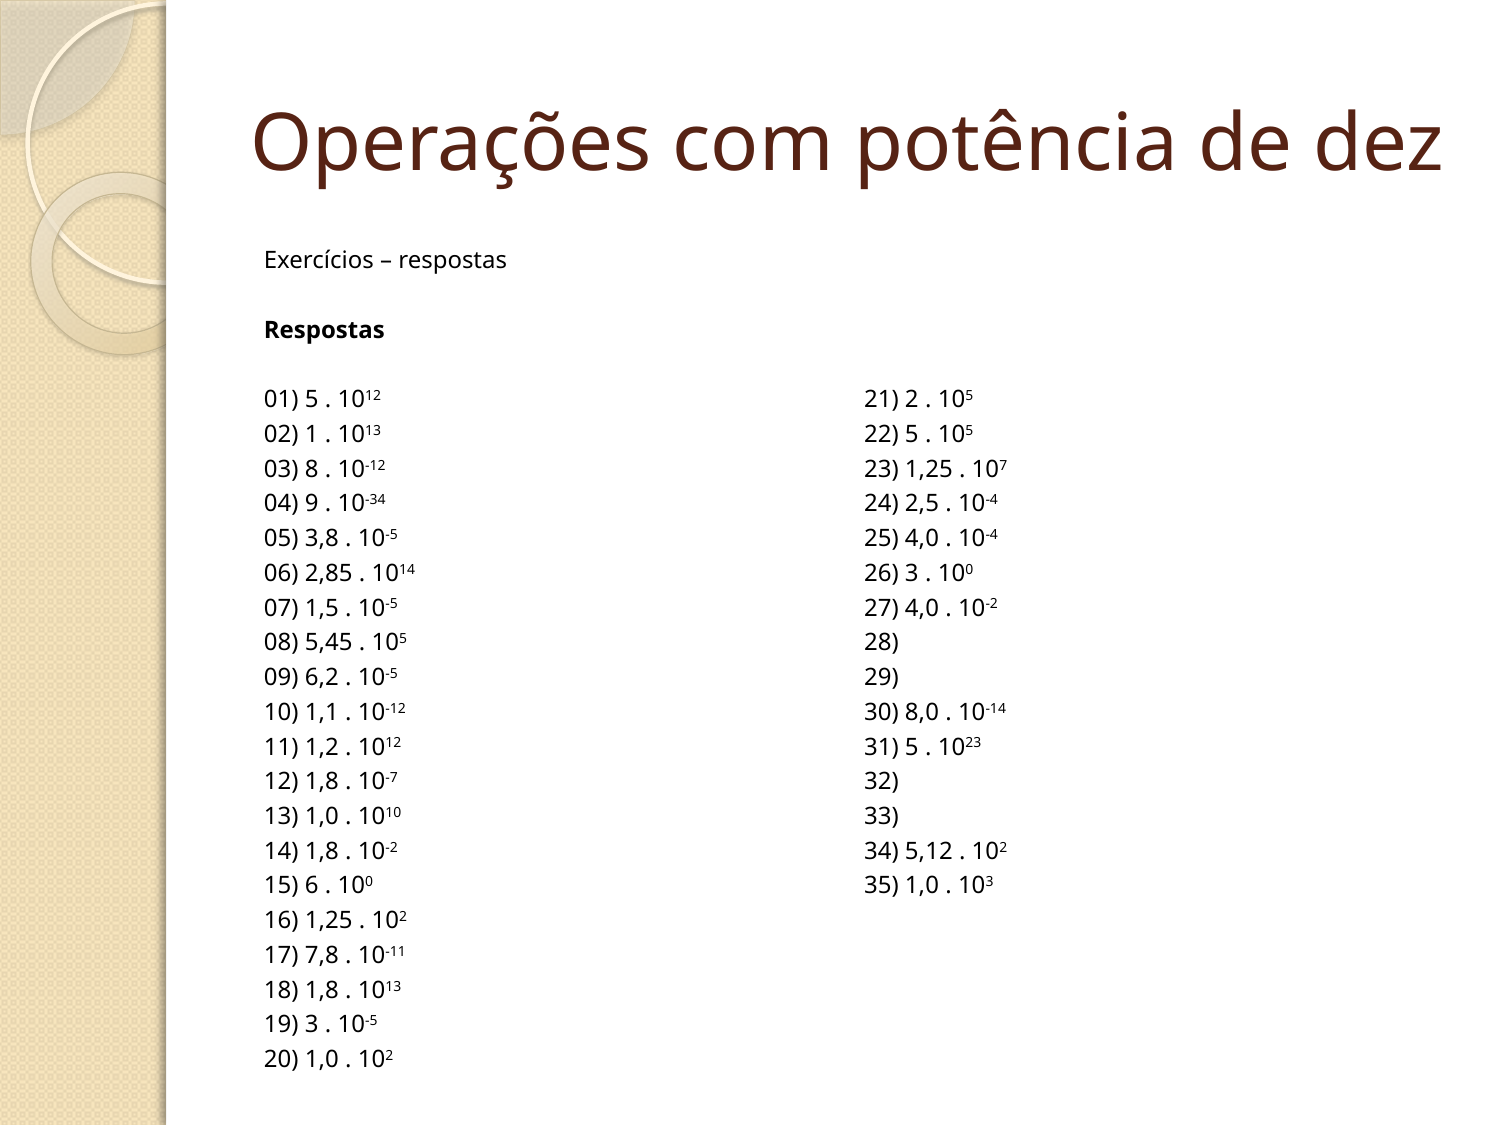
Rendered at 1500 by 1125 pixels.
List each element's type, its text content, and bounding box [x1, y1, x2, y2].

title Operações com potência de dez [235, 45, 1466, 233]
list Exercícios – respostas Respostas 01) 5 . 1012 02) 1 . 1013 03) 8 . 10-12 04) 9 . 10-34 05) 3,8 . 10-5 06) 2,85 . 1014 07) 1,5 . 10-5 08) 5,45 . 105 09) 6,2 . 10-5 10) 1,1 . 10-12 11) 1,2 . 1012 12) 1,8 . 10-7 13) 1,0 . 1010 14) 1,8 . 10-2 15) 6 . 100 16) 1,25 . 102 17) 7,8 . 10-11 18) 1,8 . 1013 19) 3 . 10-5 20) 1,0 . 102 21) 2 . 105 22) 5 . 105 23) 1,25 . 107 24) 2,5 . 10-4 25) 4,0 . 10-4 26) 3 . 100 27) 4,0 . 10-2 28) 29) 30) 8,0 . 10-14 31) 5 . 1023 32) 33) 34) 5,12 . 102 35) 1,0 . 103 [235, 237, 1466, 1083]
